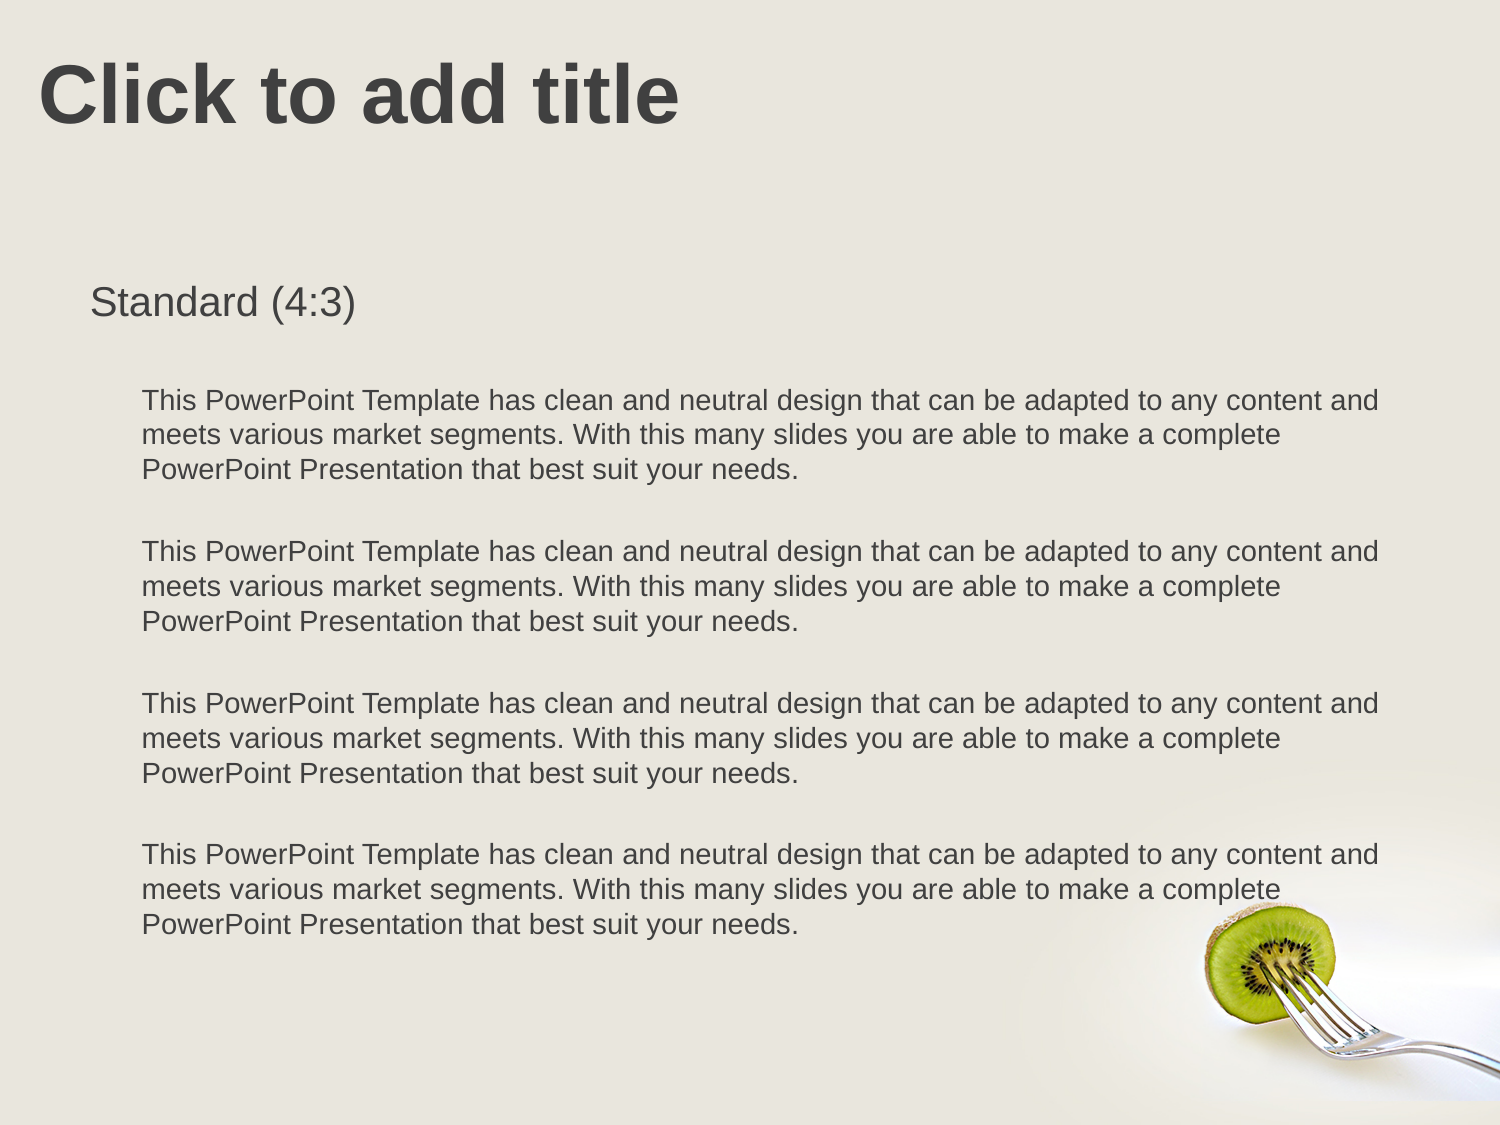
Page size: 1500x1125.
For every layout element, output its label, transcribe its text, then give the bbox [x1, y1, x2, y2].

list This PowerPoint Template has clean and neutral design that can be adapted to any content and meets various market segments. With this many slides you are able to make a complete PowerPoint Presentation that best suit your needs. This PowerPoint Template has clean and neutral design that can be adapted to any content and meets various market segments. With this many slides you are able to make a complete PowerPoint Presentation that best suit your needs. This PowerPoint Template has clean and neutral design that can be adapted to any content and meets various market segments. With this many slides you are able to make a complete PowerPoint Presentation that best suit your needs. This PowerPoint Template has clean and neutral design that can be adapted to any content and meets various market segments. With this many slides you are able to make a complete PowerPoint Presentation that best suit your needs. [76, 373, 1427, 965]
title Click to add title [0, 2, 1500, 179]
picture [0, 179, 1500, 1125]
list Standard (4:3) [75, 262, 1425, 339]
